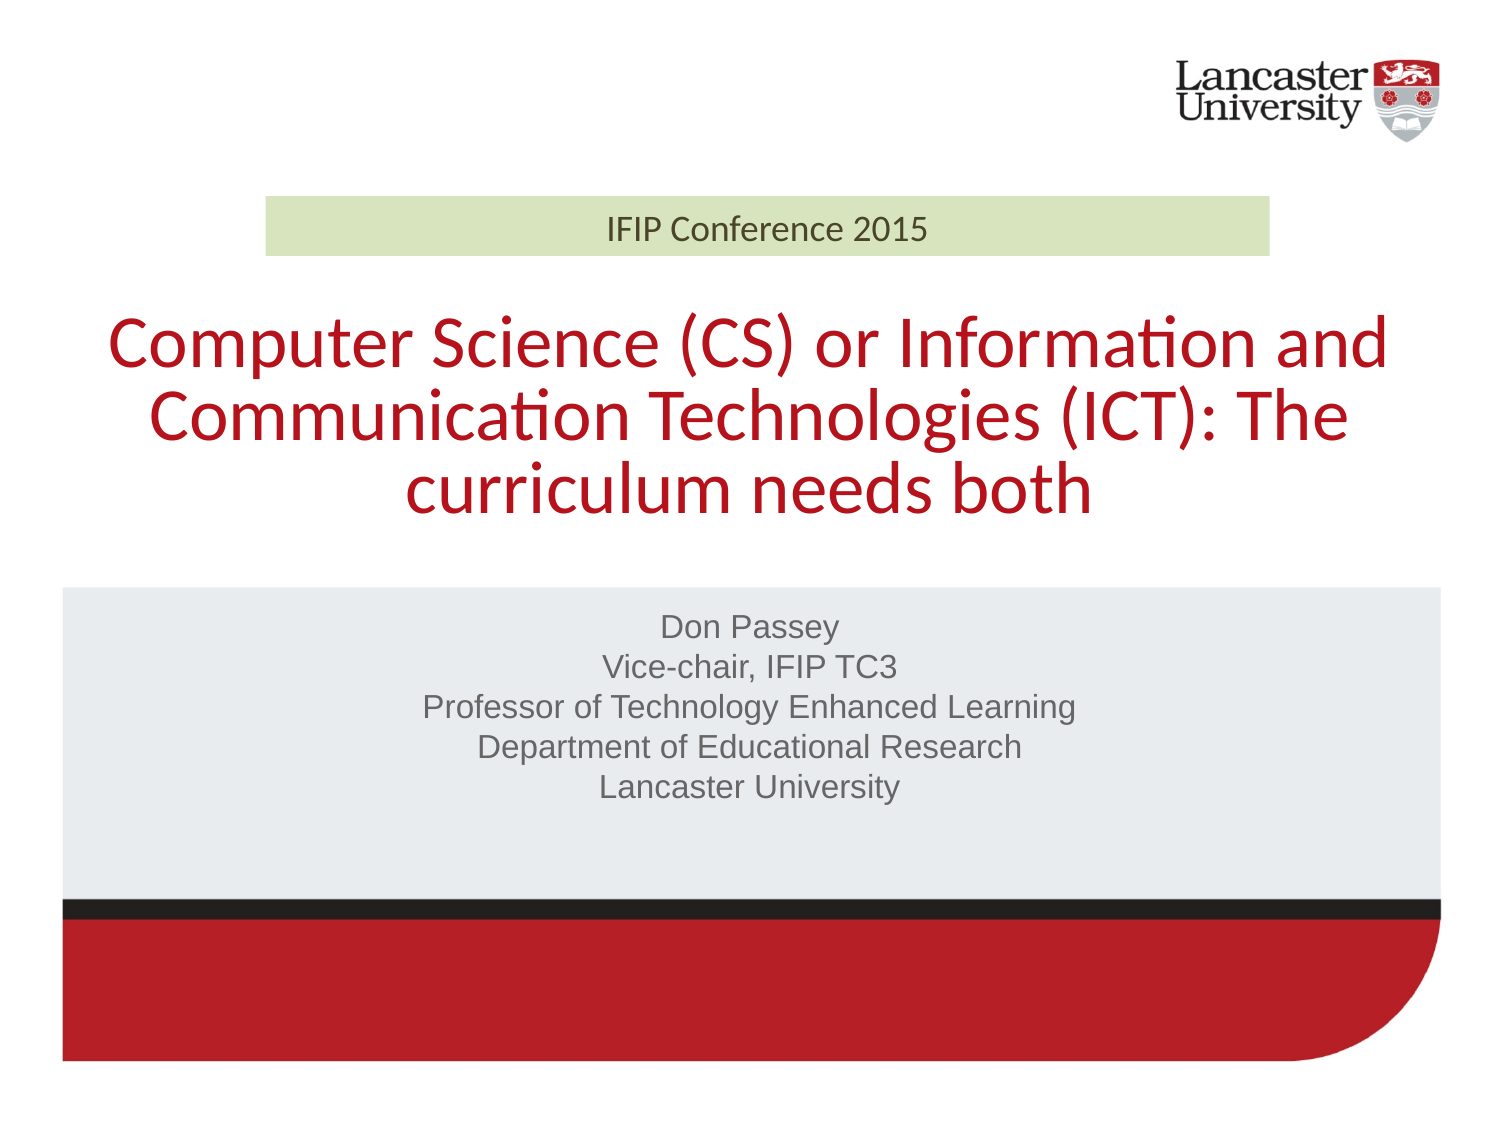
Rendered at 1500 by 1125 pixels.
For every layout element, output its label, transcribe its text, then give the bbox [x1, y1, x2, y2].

subtitle Don Passey Vice-chair, IFIP TC3 Professor of Technology Enhanced Learning Department of Educational Research Lancaster University [76, 597, 1424, 835]
text_box IFIP Conference 2015 [265, 196, 1270, 256]
title Computer Science (CS) or Information and Communication Technologies (ICT): The curriculum needs both [76, 302, 1424, 528]
picture [0, 0, 1500, 1125]
